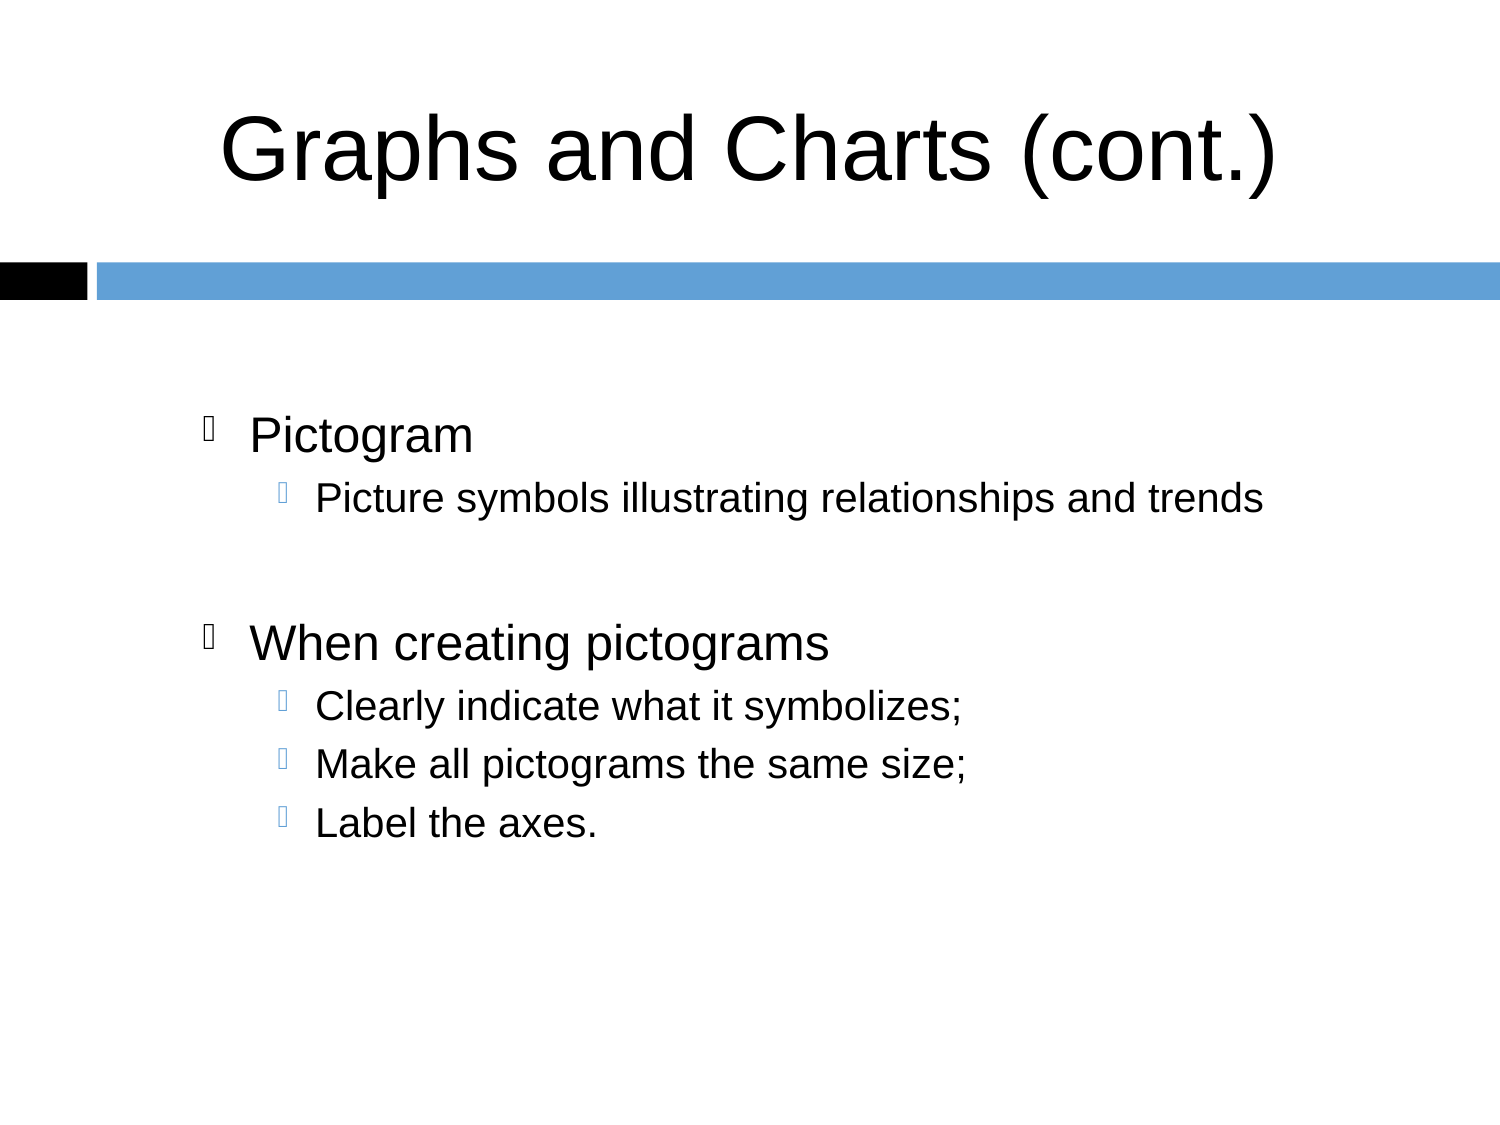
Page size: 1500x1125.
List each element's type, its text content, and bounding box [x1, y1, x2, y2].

title Graphs and Charts (cont.) [112, 49, 1388, 238]
list Pictogram Picture symbols illustrating relationships and trends When creating pictograms Clearly indicate what it symbolizes; Make all pictograms the same size; Label the axes. [112, 324, 1388, 1001]
